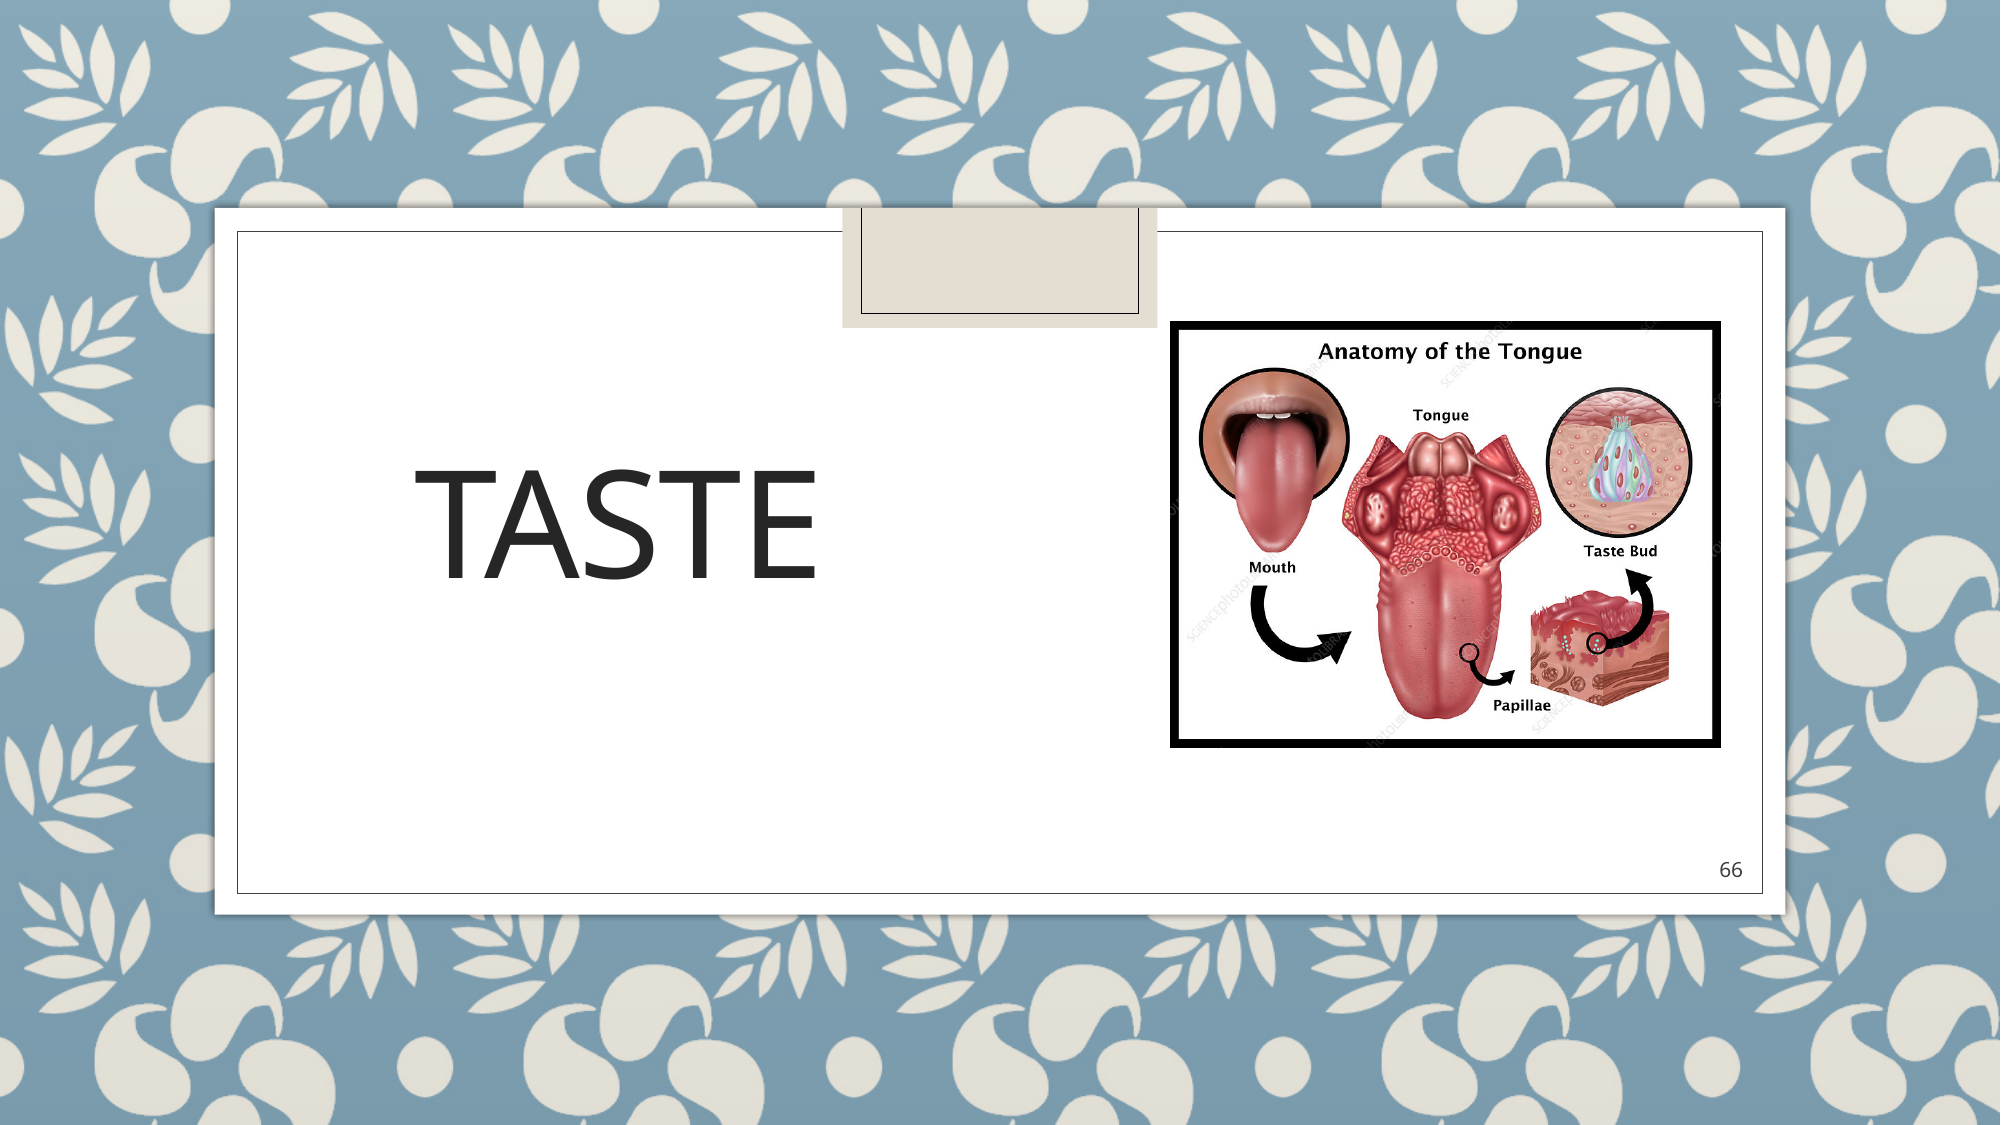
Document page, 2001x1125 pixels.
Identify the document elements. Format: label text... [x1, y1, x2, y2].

title Taste [0, 321, 1165, 747]
slide_number 66 [1411, 854, 1758, 893]
picture [1169, 321, 1721, 748]
